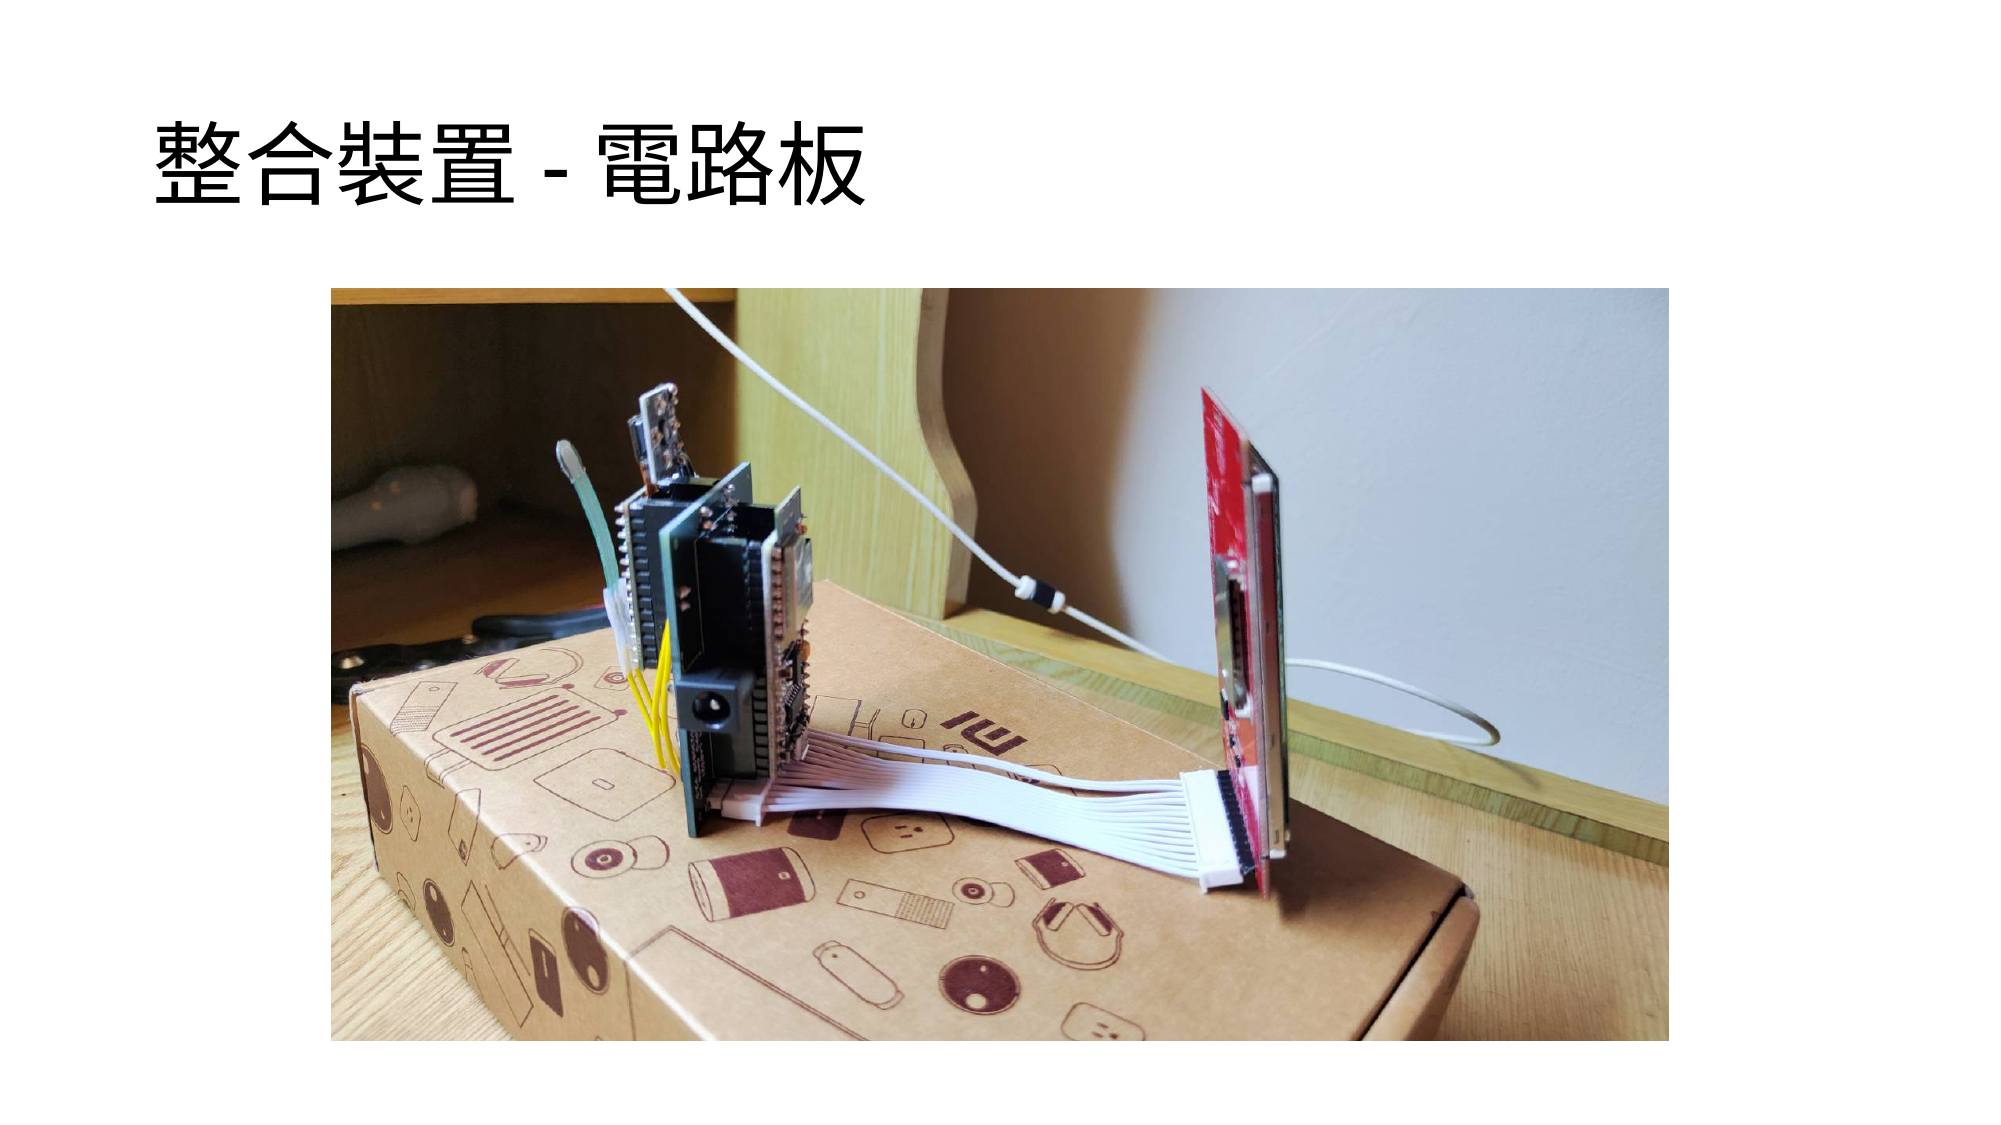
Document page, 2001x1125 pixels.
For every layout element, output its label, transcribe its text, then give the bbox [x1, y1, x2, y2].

title 整合裝置-電路板 [137, 59, 1863, 278]
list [331, 288, 1669, 1041]
